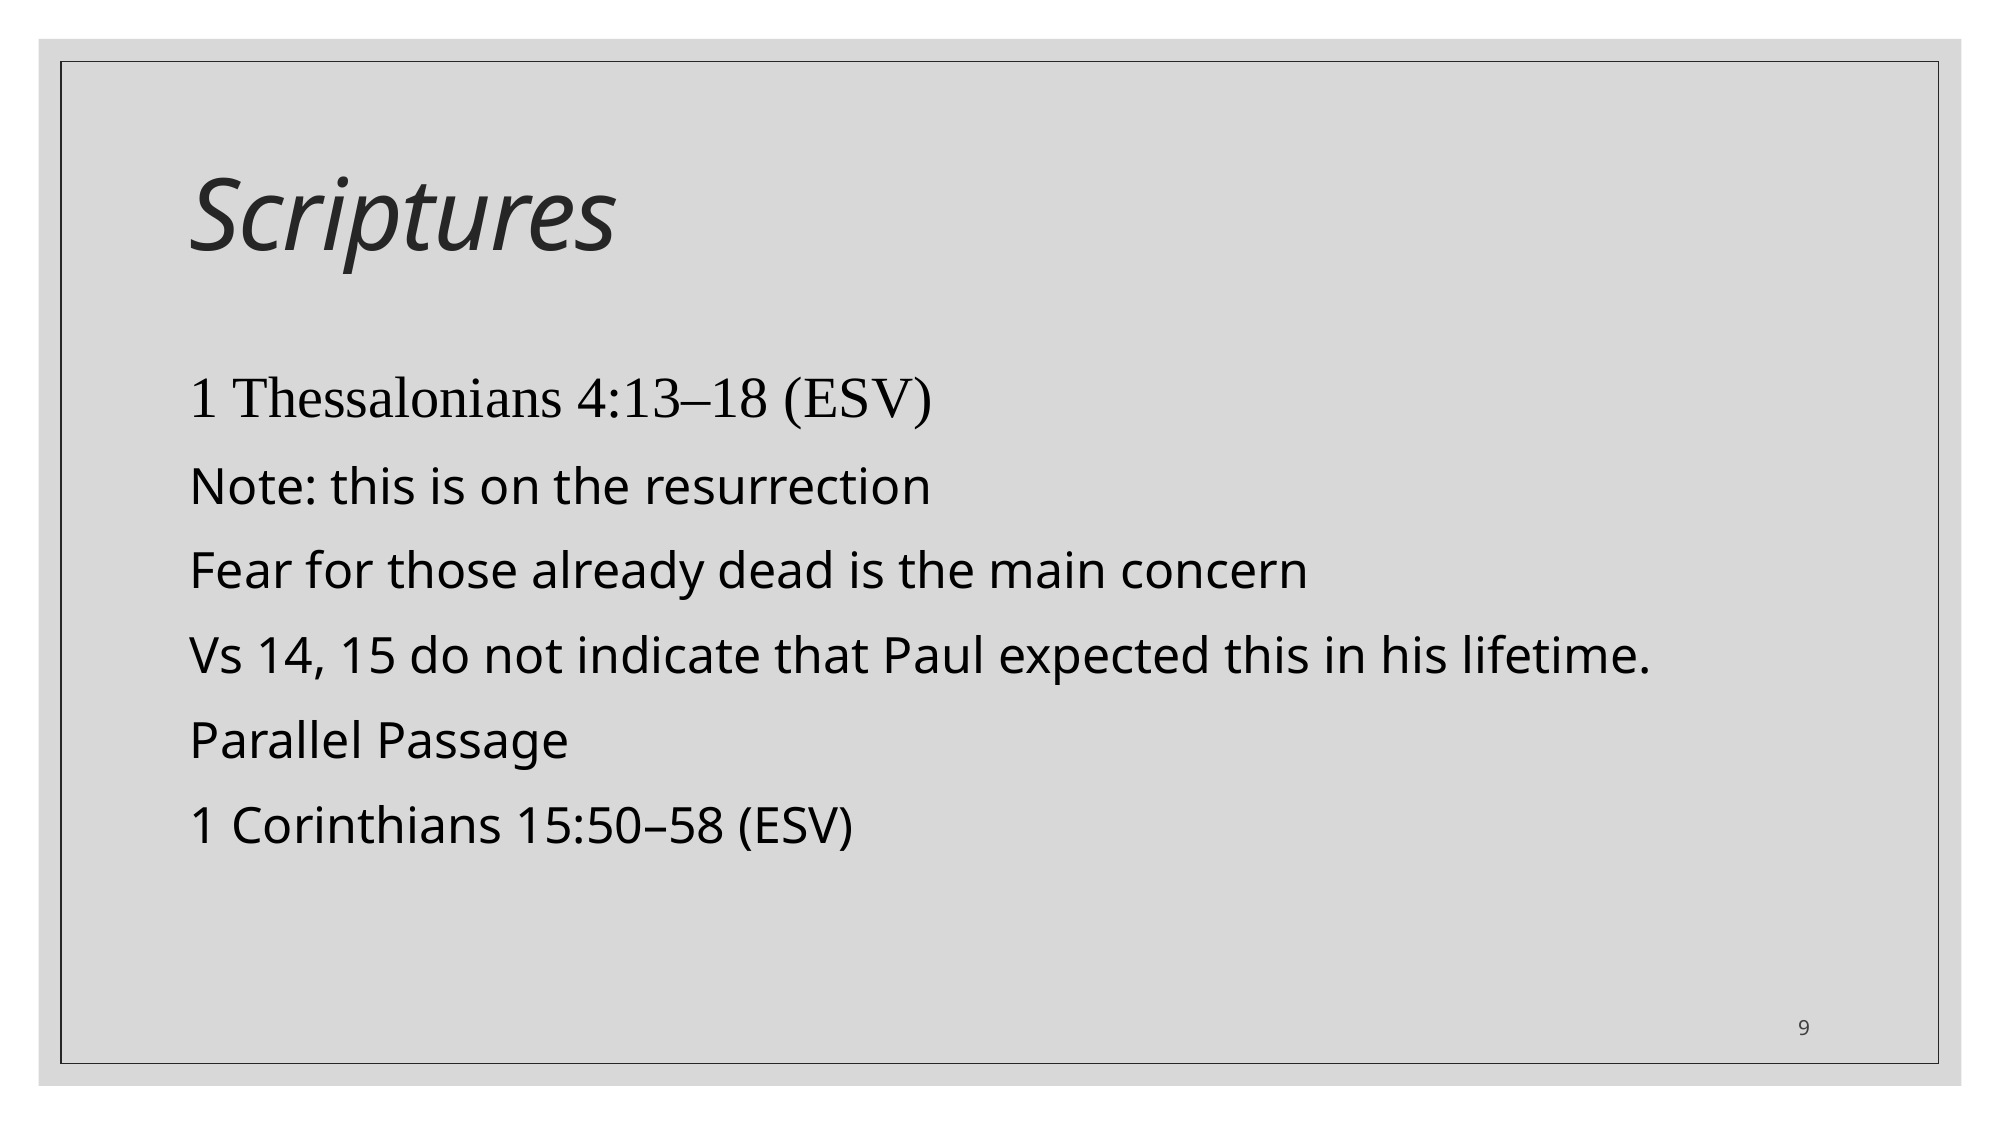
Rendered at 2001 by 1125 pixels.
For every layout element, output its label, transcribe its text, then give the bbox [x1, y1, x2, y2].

list 1 Thessalonians 4:13–18 (ESV) Note: this is on the resurrection Fear for those already dead is the main concern Vs 14, 15 do not indicate that Paul expected this in his lifetime. Parallel Passage 1 Corinthians 15:50–58 (ESV) [174, 345, 1825, 977]
title Scriptures [174, 105, 1825, 331]
slide_number 9 [1687, 990, 1825, 1050]
